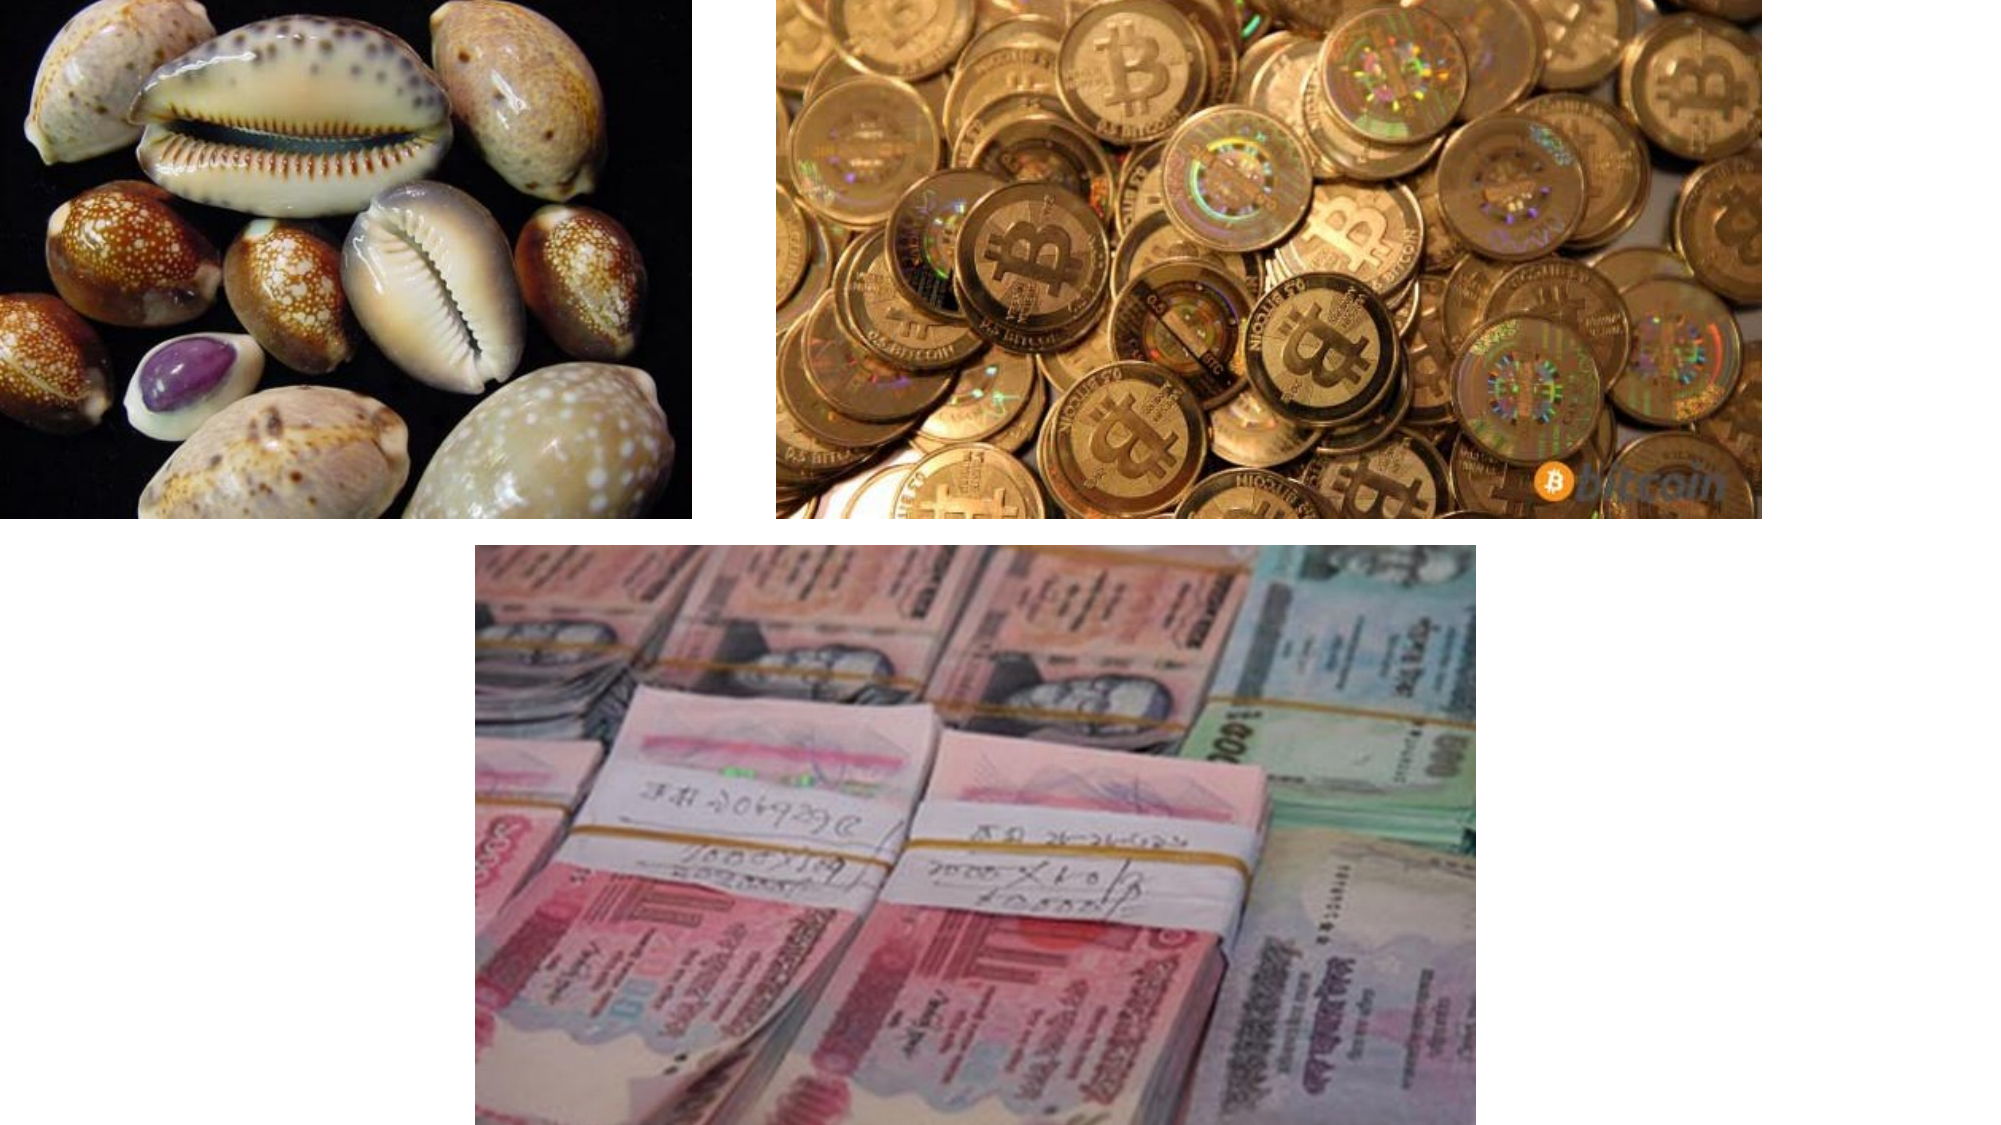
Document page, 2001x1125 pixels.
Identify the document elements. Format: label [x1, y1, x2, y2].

picture [475, 545, 1476, 1125]
picture [0, 0, 692, 519]
picture [776, 0, 1762, 519]
